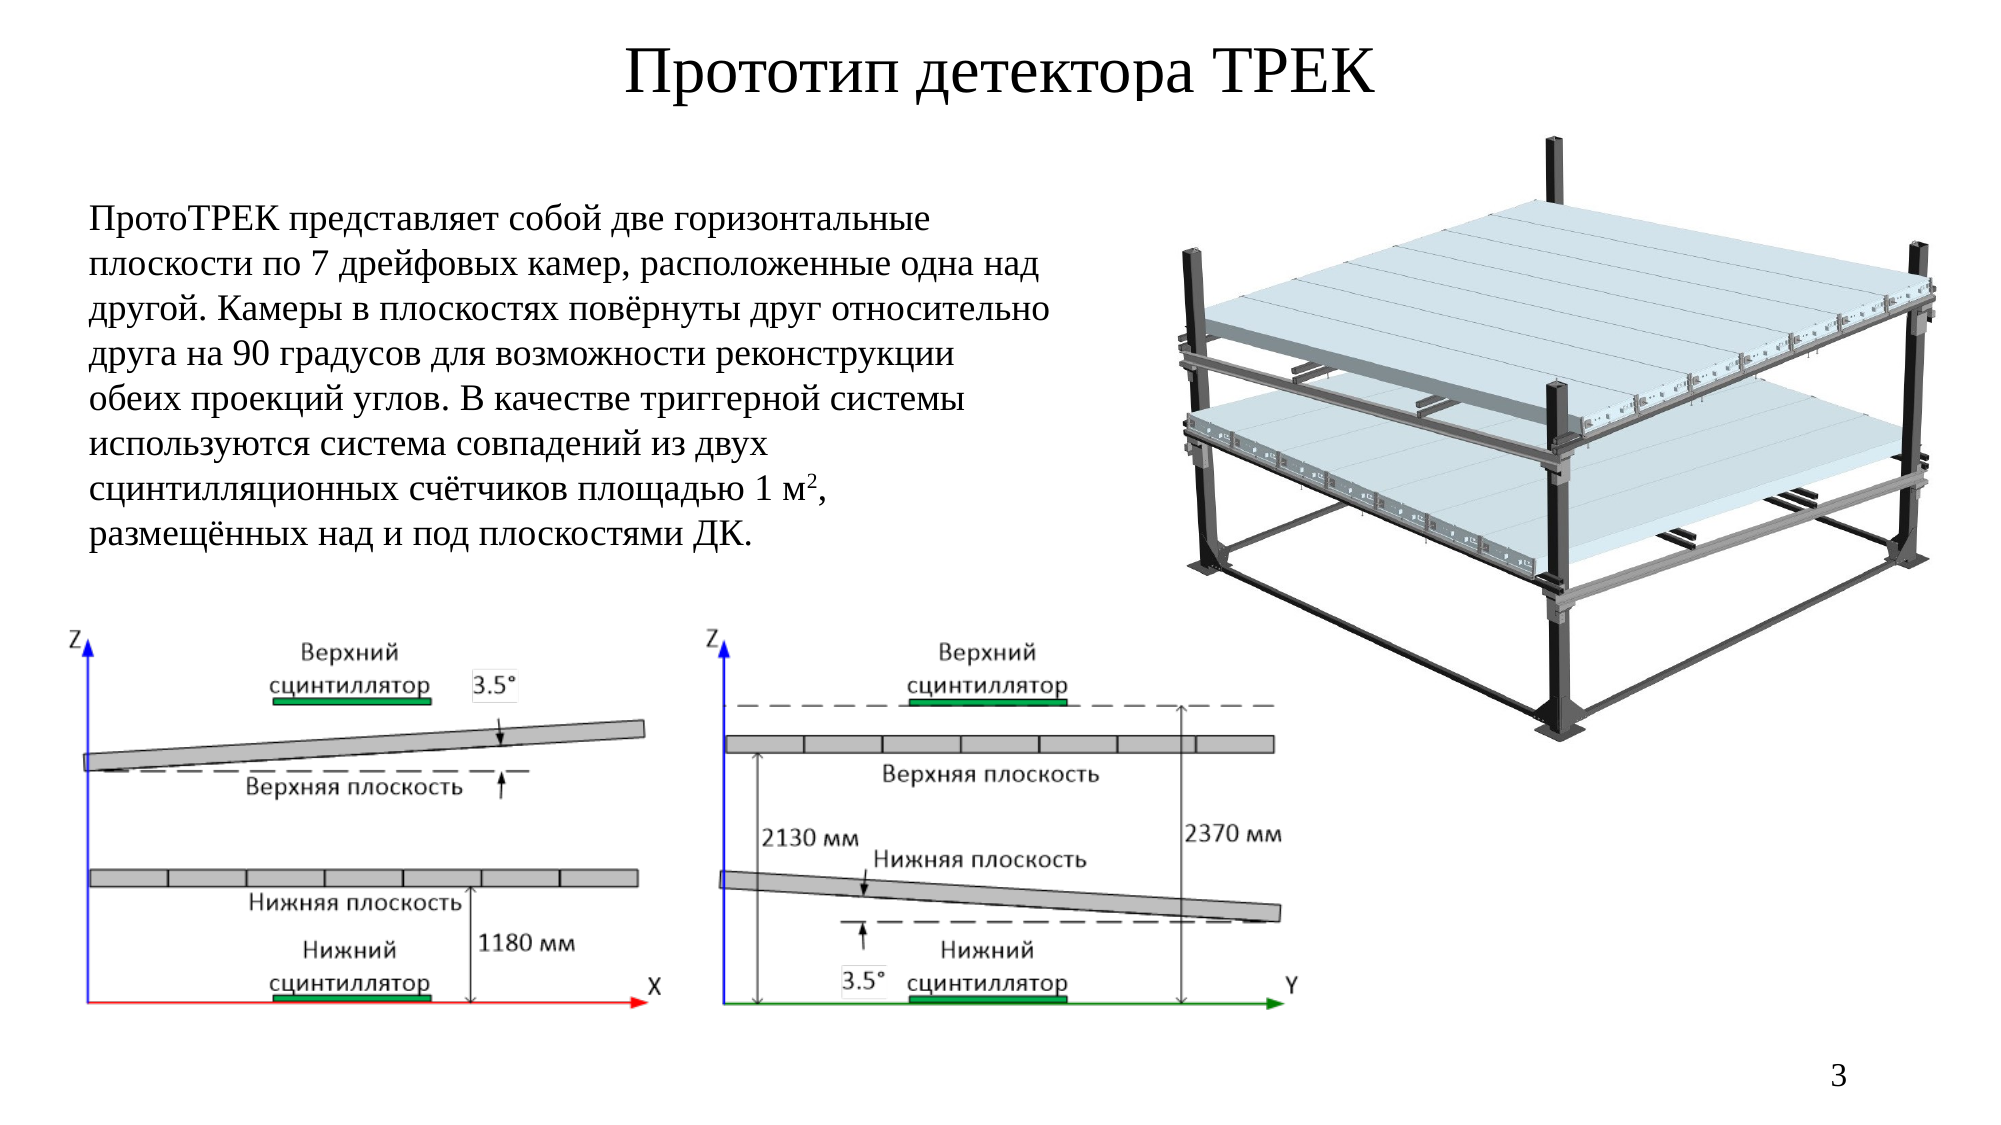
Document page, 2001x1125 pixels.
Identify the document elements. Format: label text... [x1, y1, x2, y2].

picture [23, 101, 1982, 1026]
slide_number 3 [1412, 1042, 1863, 1103]
text_box ПротоТРЕК представляет собой две горизонтальные плоскости по 7 дрейфовых камер, расположенные одна над другой. Камеры в плоскостях повёрнуты друг относительно друга на 90 градусов для возможности реконструкции обеих проекций углов. В качестве триггерной системы используются система совпадений из двух сцинтилляционных счётчиков площадью 1 м2, размещённых над и под плоскостями ДК. [74, 185, 1072, 560]
text_box Прототип детектора ТРЕК [0, 9, 2000, 135]
